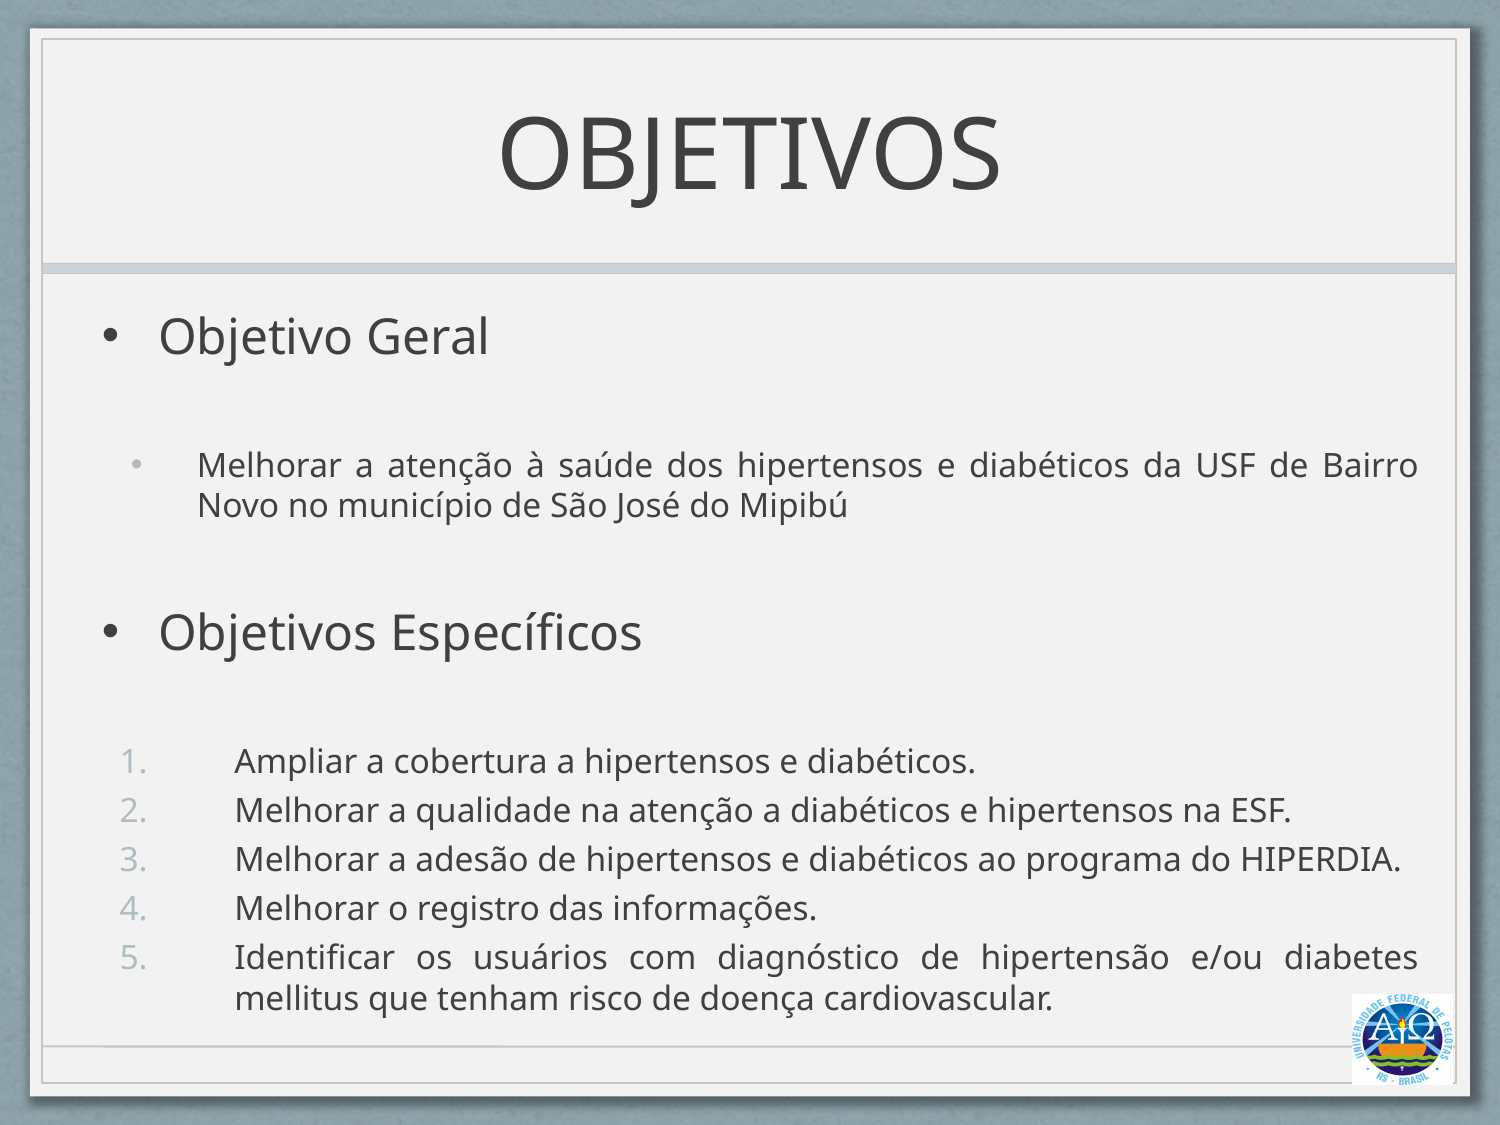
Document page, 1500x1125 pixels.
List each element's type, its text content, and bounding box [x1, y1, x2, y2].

picture [1352, 994, 1454, 1086]
title OBJETIVOS [147, 40, 1353, 260]
list Objetivo Geral Melhorar a atenção à saúde dos hipertensos e diabéticos da USF de Bairro Novo no município de São José do Mipibú Objetivos Específicos Ampliar a cobertura a hipertensos e diabéticos. Melhorar a qualidade na atenção a diabéticos e hipertensos na ESF. Melhorar a adesão de hipertensos e diabéticos ao programa do HIPERDIA. Melhorar o registro das informações. Identificar os usuários com diagnóstico de hipertensão e/ou diabetes mellitus que tenham risco de doença cardiovascular. [86, 297, 1435, 1033]
